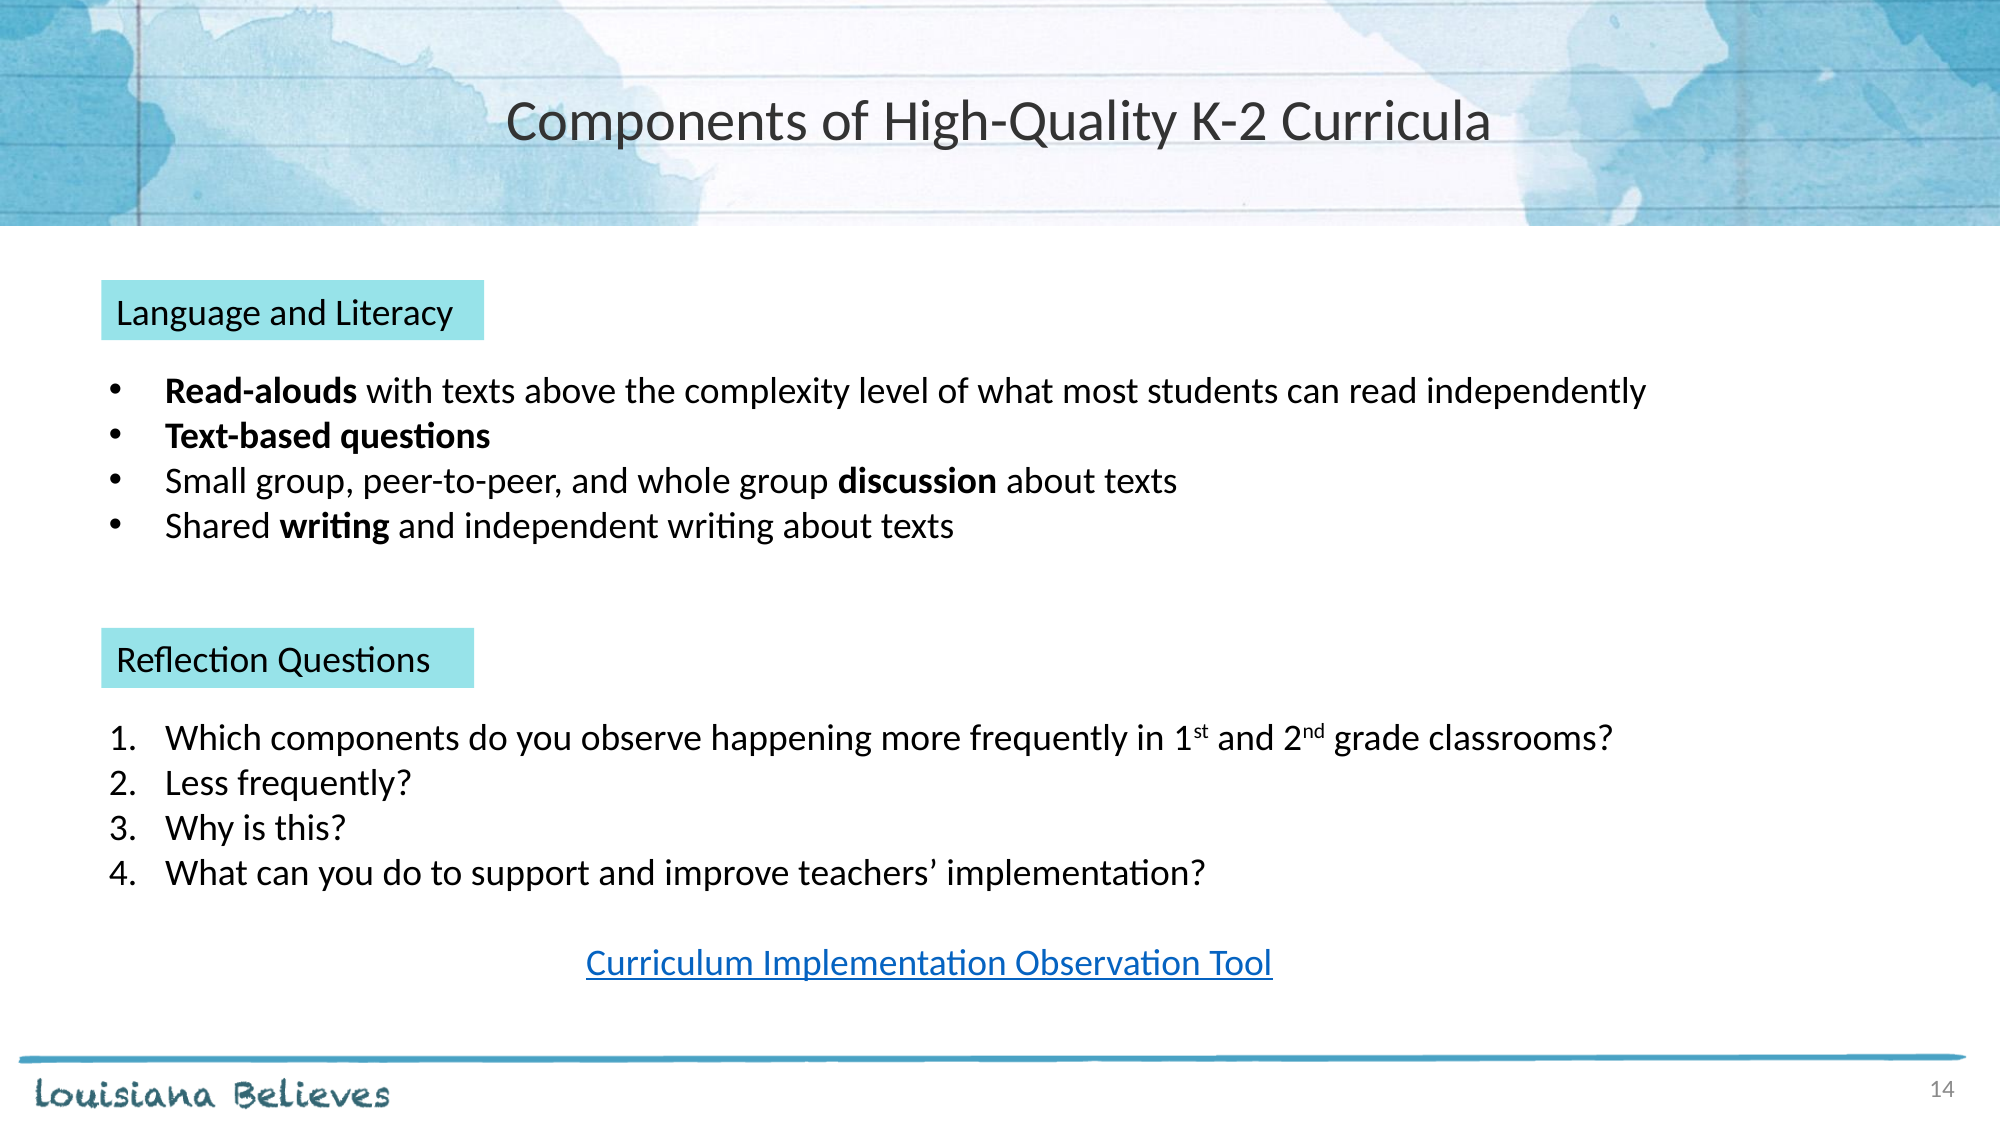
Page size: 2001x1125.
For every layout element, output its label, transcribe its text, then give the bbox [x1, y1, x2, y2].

text_box Which components do you observe happening more frequently in 1st and 2nd grade classrooms? Less frequently? Why is this? What can you do to support and improve teachers’ implementation? Curriculum Implementation Observation Tool [0, 705, 1766, 1070]
text_box Language and Literacy [101, 280, 485, 341]
picture [0, 1048, 1984, 1125]
list Read-alouds with texts above the complexity level of what most students can read independently Text-based questions Small group, peer-to-peer, and whole group discussion about texts Shared writing and independent writing about texts [0, 351, 1909, 596]
title Components of High-Quality K-2 Curricula [0, 0, 2000, 227]
text_box Reflection Questions [101, 627, 475, 688]
